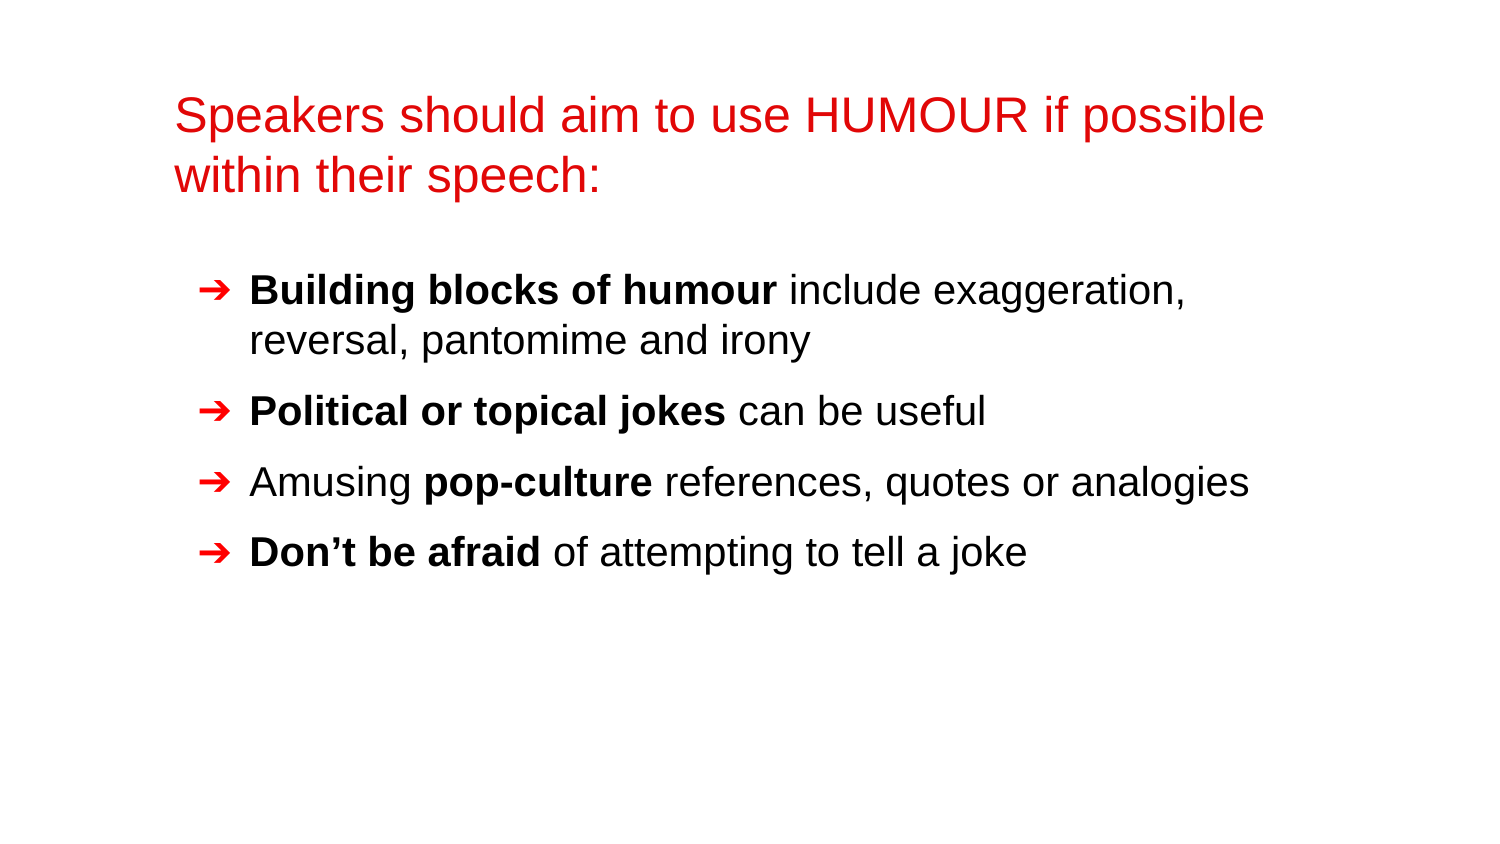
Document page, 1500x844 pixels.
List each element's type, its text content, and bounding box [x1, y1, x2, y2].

text_box Speakers should aim to use HUMOUR if possible within their speech: Building blocks of humour include exaggeration, reversal, pantomime and irony Political or topical jokes can be useful Amusing pop-culture references, quotes or analogies Don’t be afraid of attempting to tell a joke [159, 67, 1365, 741]
